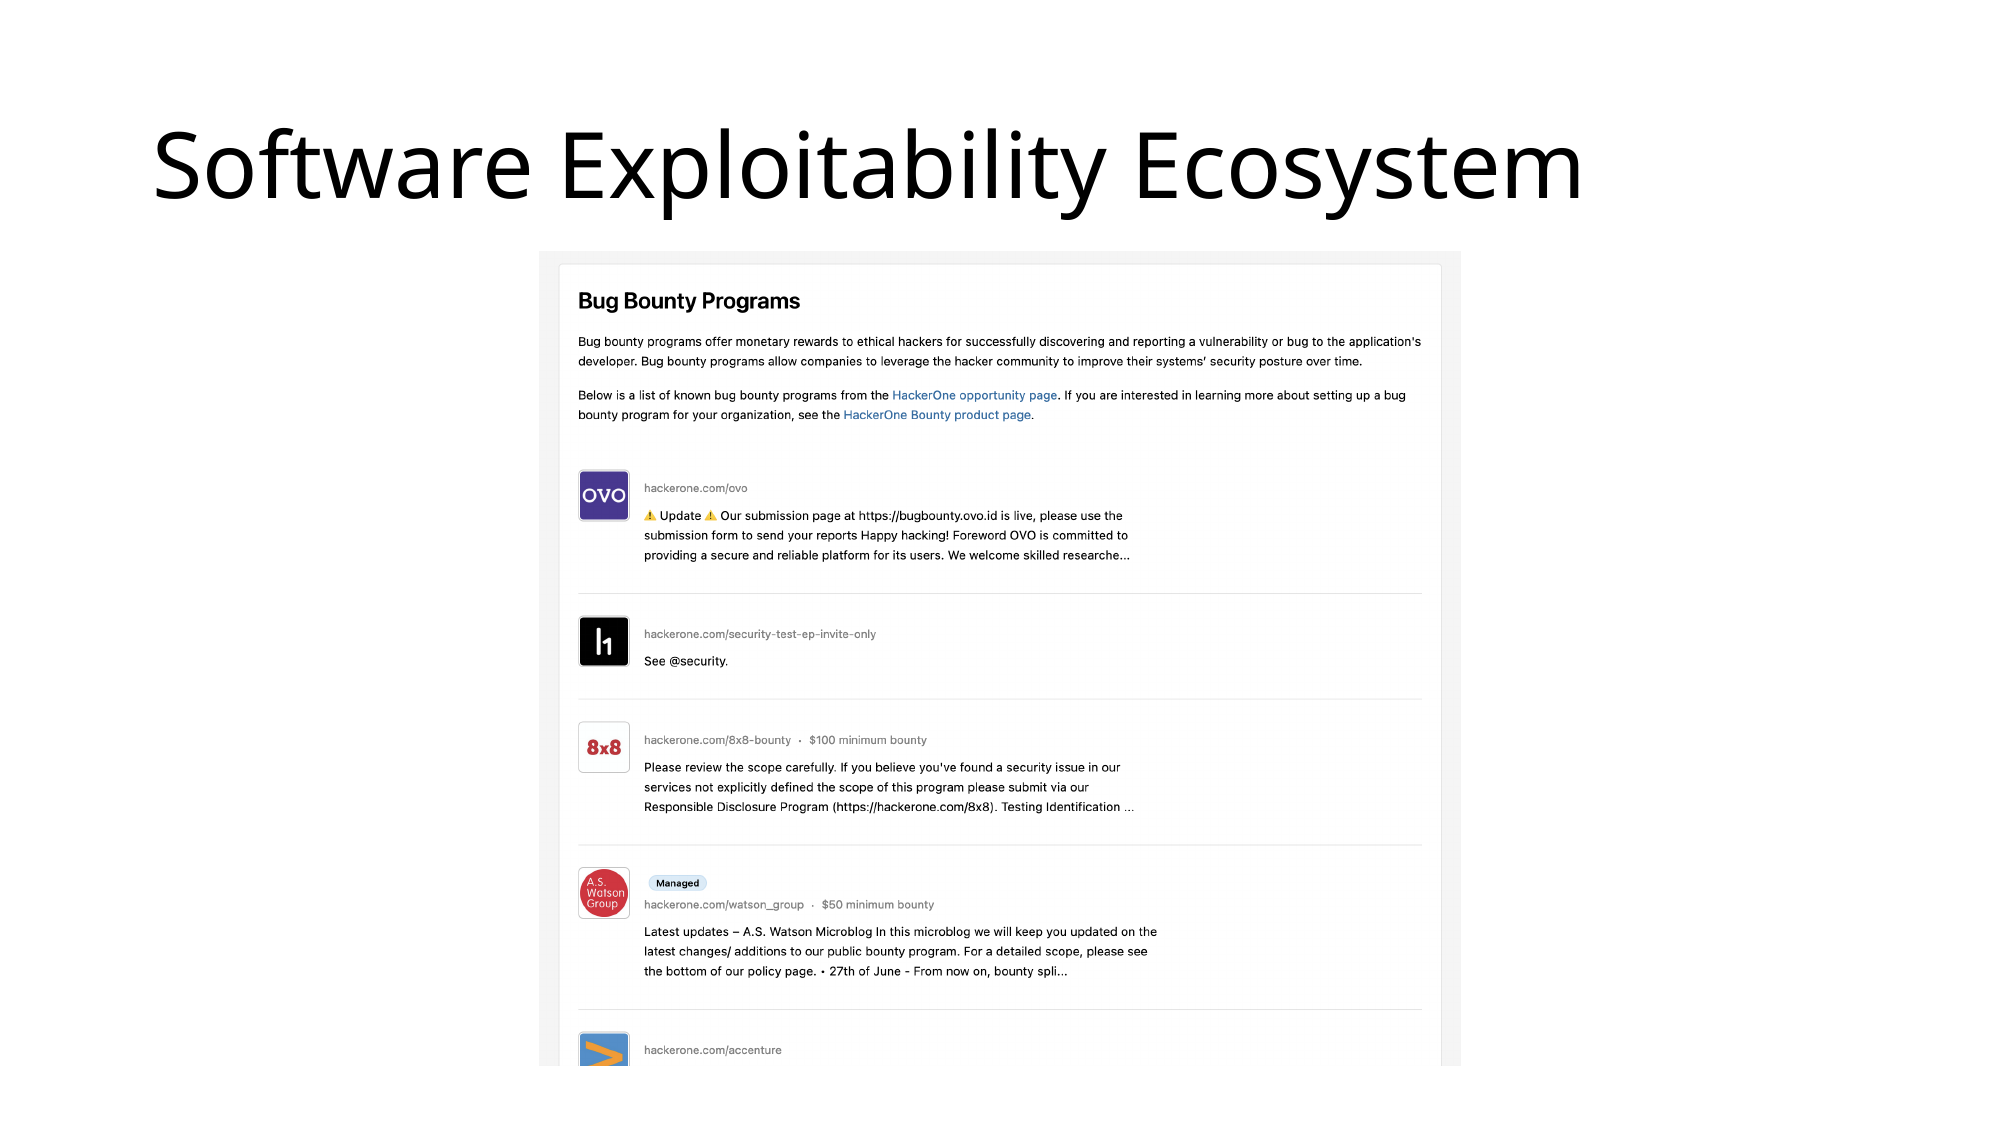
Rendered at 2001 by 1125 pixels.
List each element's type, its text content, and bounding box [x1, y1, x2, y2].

picture [539, 251, 1461, 1066]
title Software Exploitability Ecosystem [137, 59, 1863, 278]
